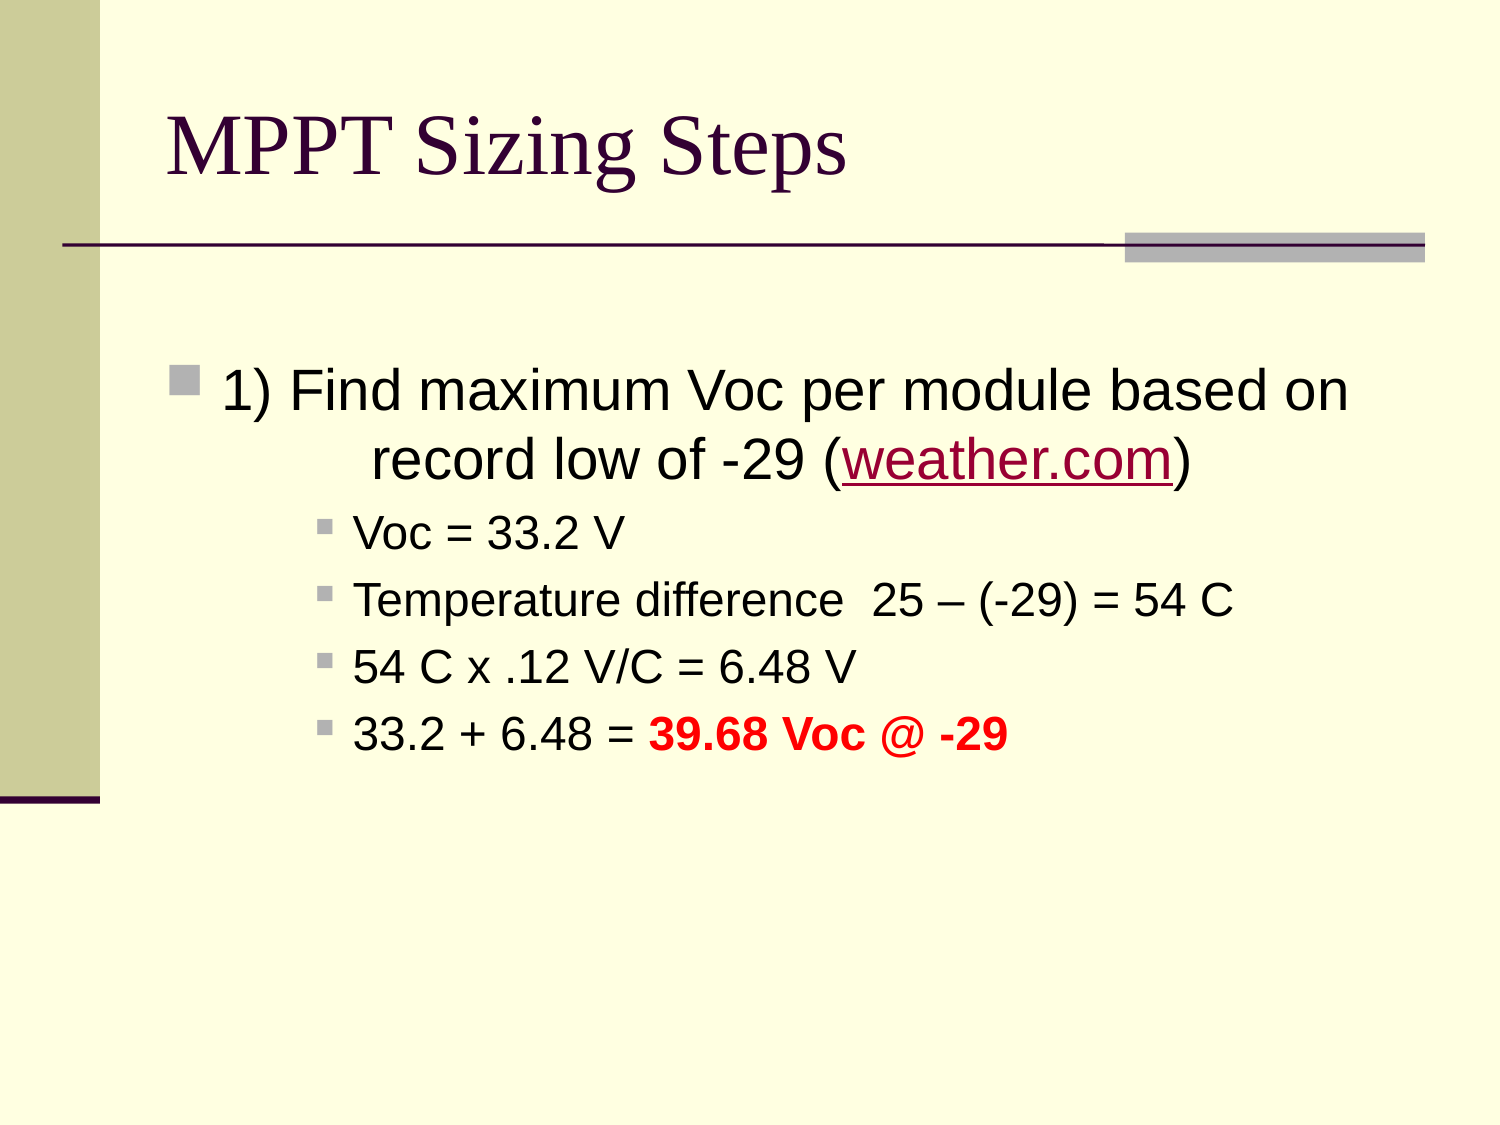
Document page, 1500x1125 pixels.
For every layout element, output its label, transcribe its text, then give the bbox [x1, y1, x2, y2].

title MPPT Sizing Steps [149, 45, 1426, 234]
list 1) Find maximum Voc per module based on record low of -29 (weather.com) Voc = 33.2 V Temperature difference 25 – (-29) = 54 C 54 C x .12 V/C = 6.48 V 33.2 + 6.48 = 39.68 Voc @ -29 [149, 262, 1426, 1006]
